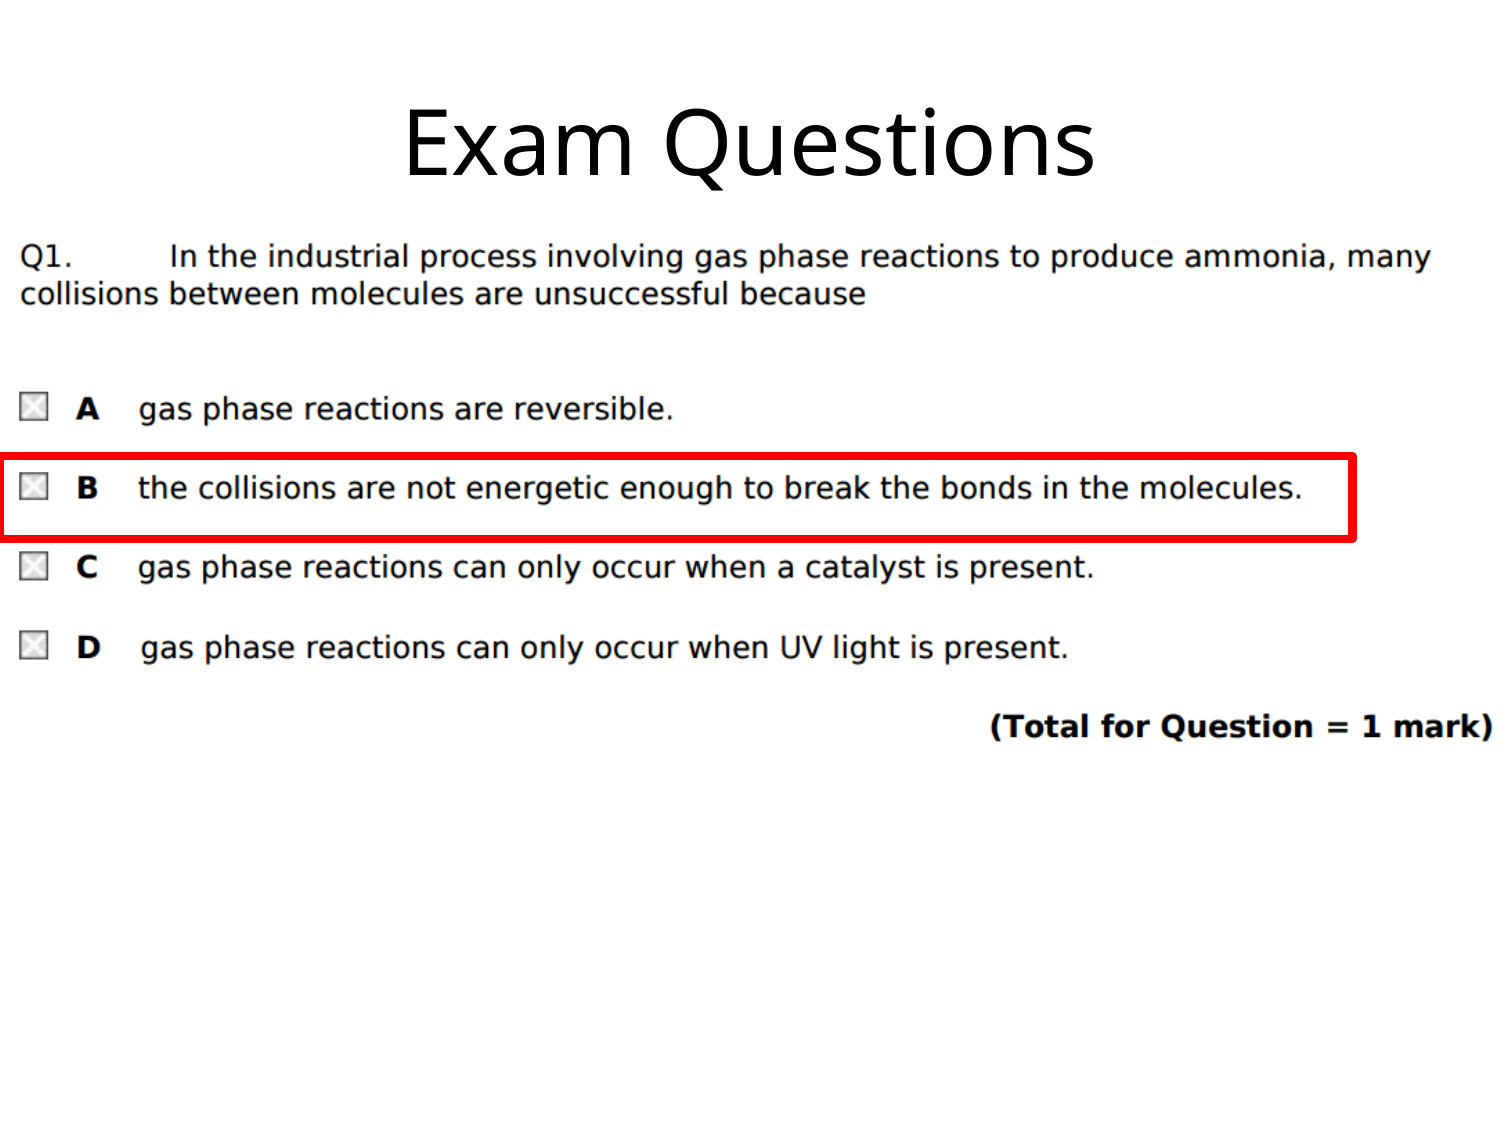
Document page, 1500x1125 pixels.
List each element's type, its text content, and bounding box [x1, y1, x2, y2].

title Exam Questions [75, 45, 1425, 230]
picture [0, 231, 1500, 754]
